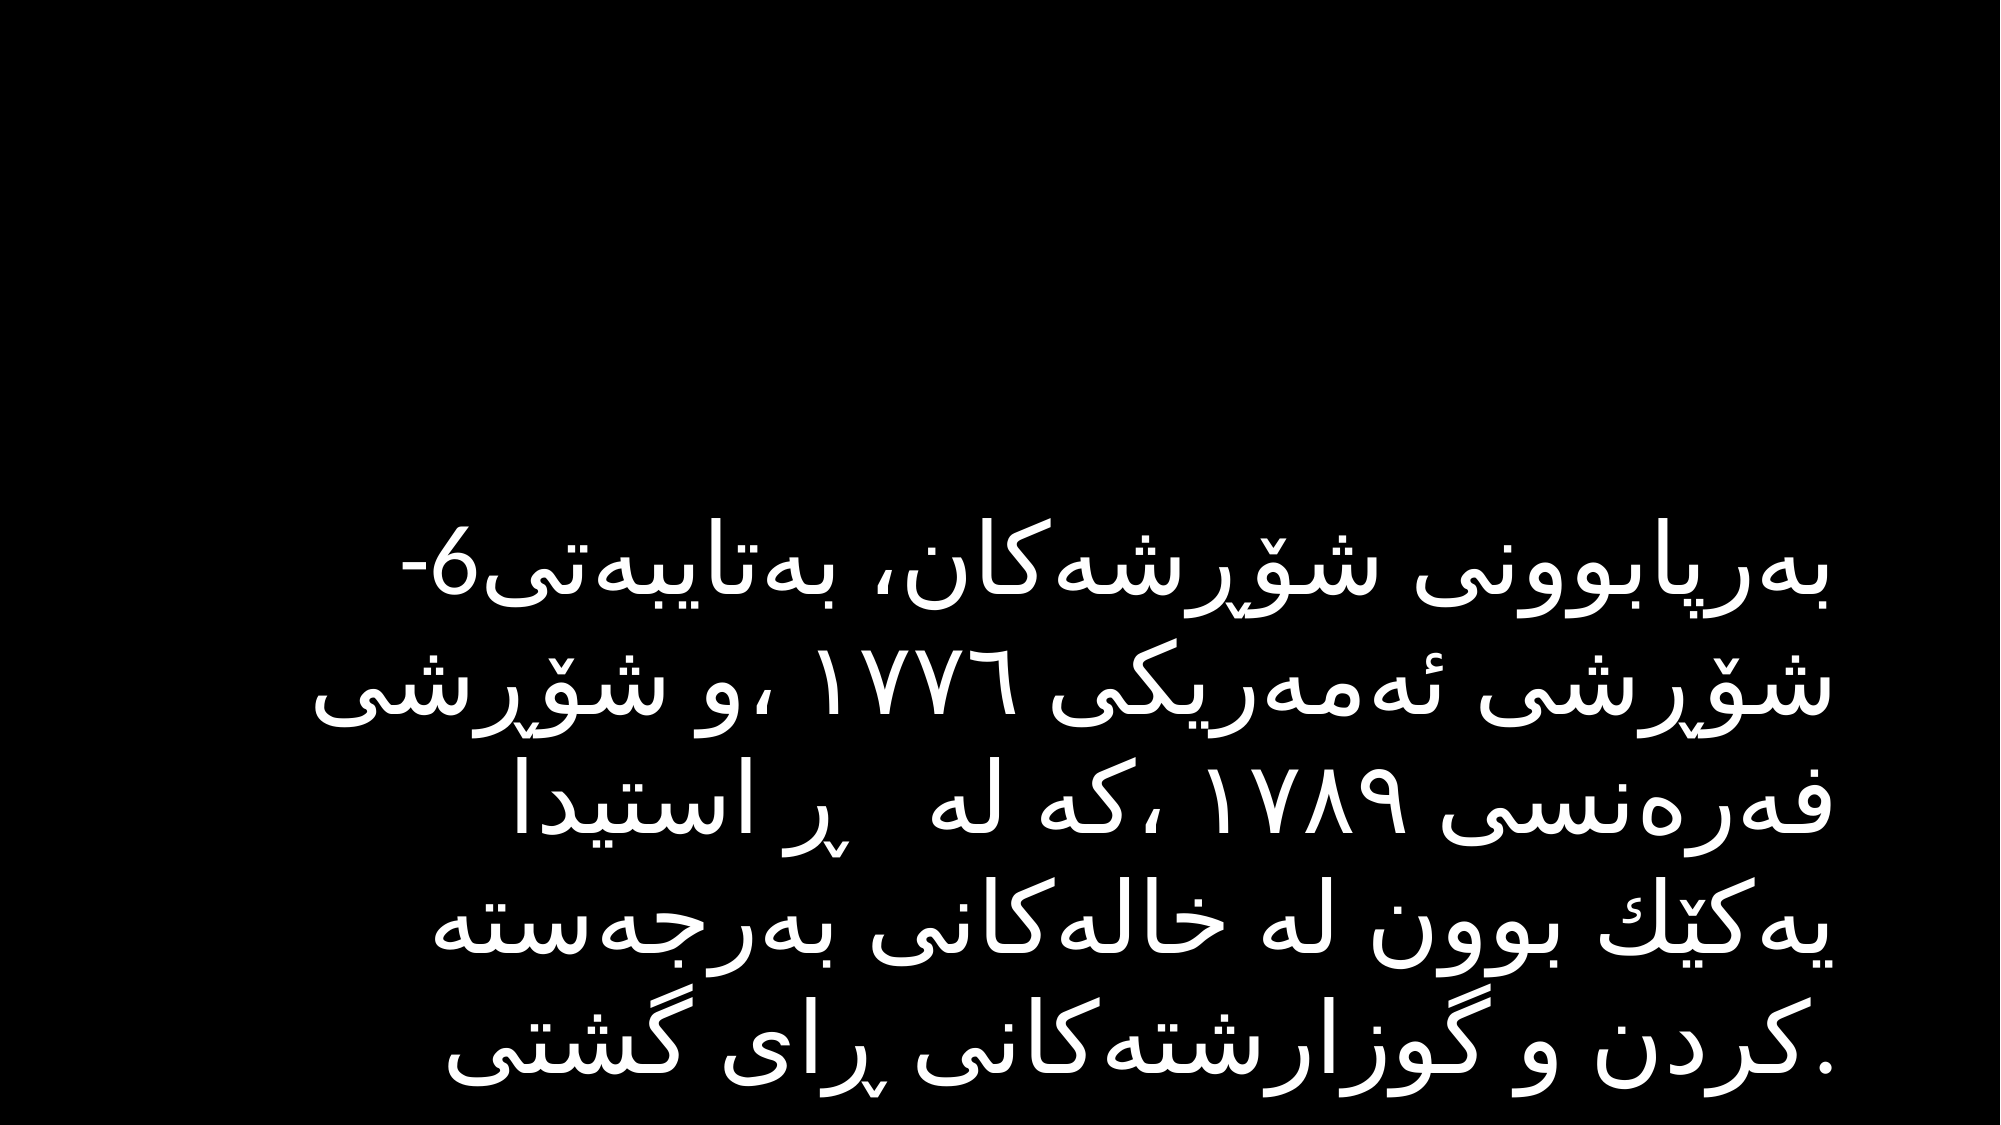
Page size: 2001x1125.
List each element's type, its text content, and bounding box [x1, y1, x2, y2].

text_box -6بەرپابوونی شۆڕشەكان، بەتایبەتی شۆڕشی ئەمەریكی ١٧٧٦ ،و شۆڕشی فەرەنسی ١٧٨٩ ،كە لە ڕ استیدا یەكێك بوون لە خالەکانی بەرجەستە کردن و گوزارشتەكانی ڕای گشتی. [231, 486, 1854, 1102]
